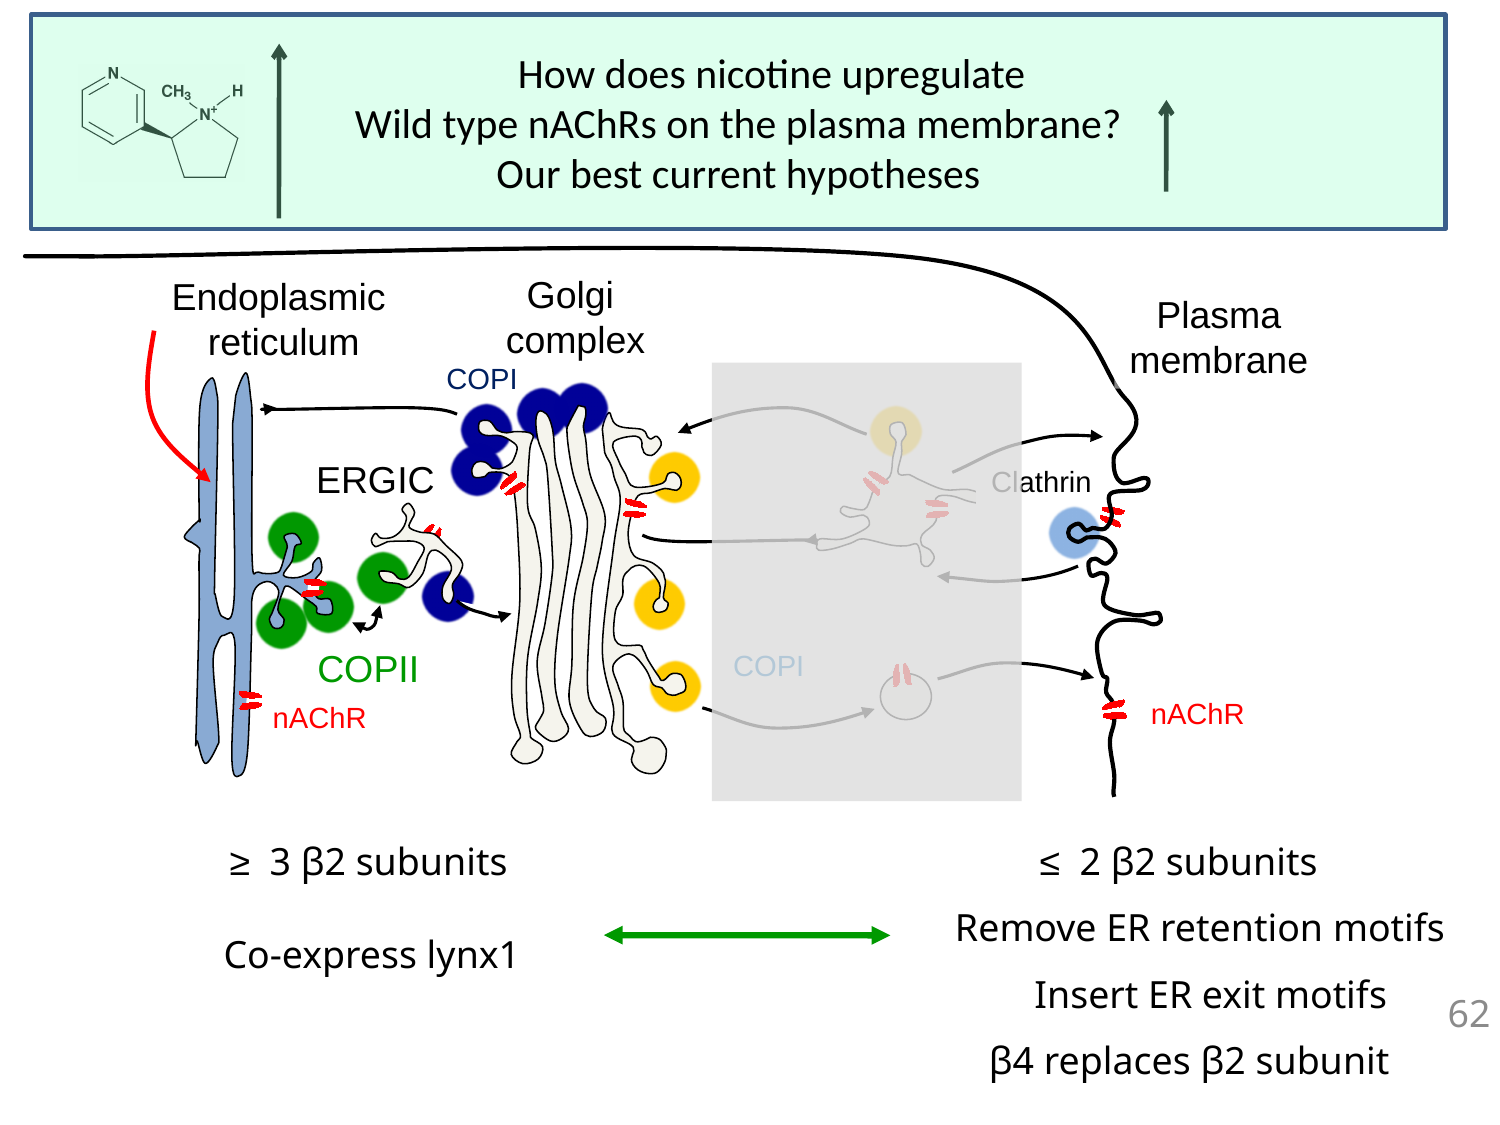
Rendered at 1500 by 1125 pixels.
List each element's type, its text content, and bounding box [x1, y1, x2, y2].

text_box Remove ER retention motifs [930, 896, 1461, 957]
picture [77, 64, 245, 182]
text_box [0, 235, 1336, 798]
text_box How does nicotine upregulate Wild type nAChRs on the plasma membrane? Our best current hypotheses [29, 12, 1448, 231]
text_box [209, 830, 1329, 892]
slide_number 62 [1155, 985, 1500, 1046]
text_box Insert ER exit motifs [1009, 963, 1403, 1024]
text_box Co-express lynx1 [208, 923, 536, 984]
text_box β4 replaces β2 subunit [974, 1029, 1405, 1090]
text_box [154, 265, 413, 781]
